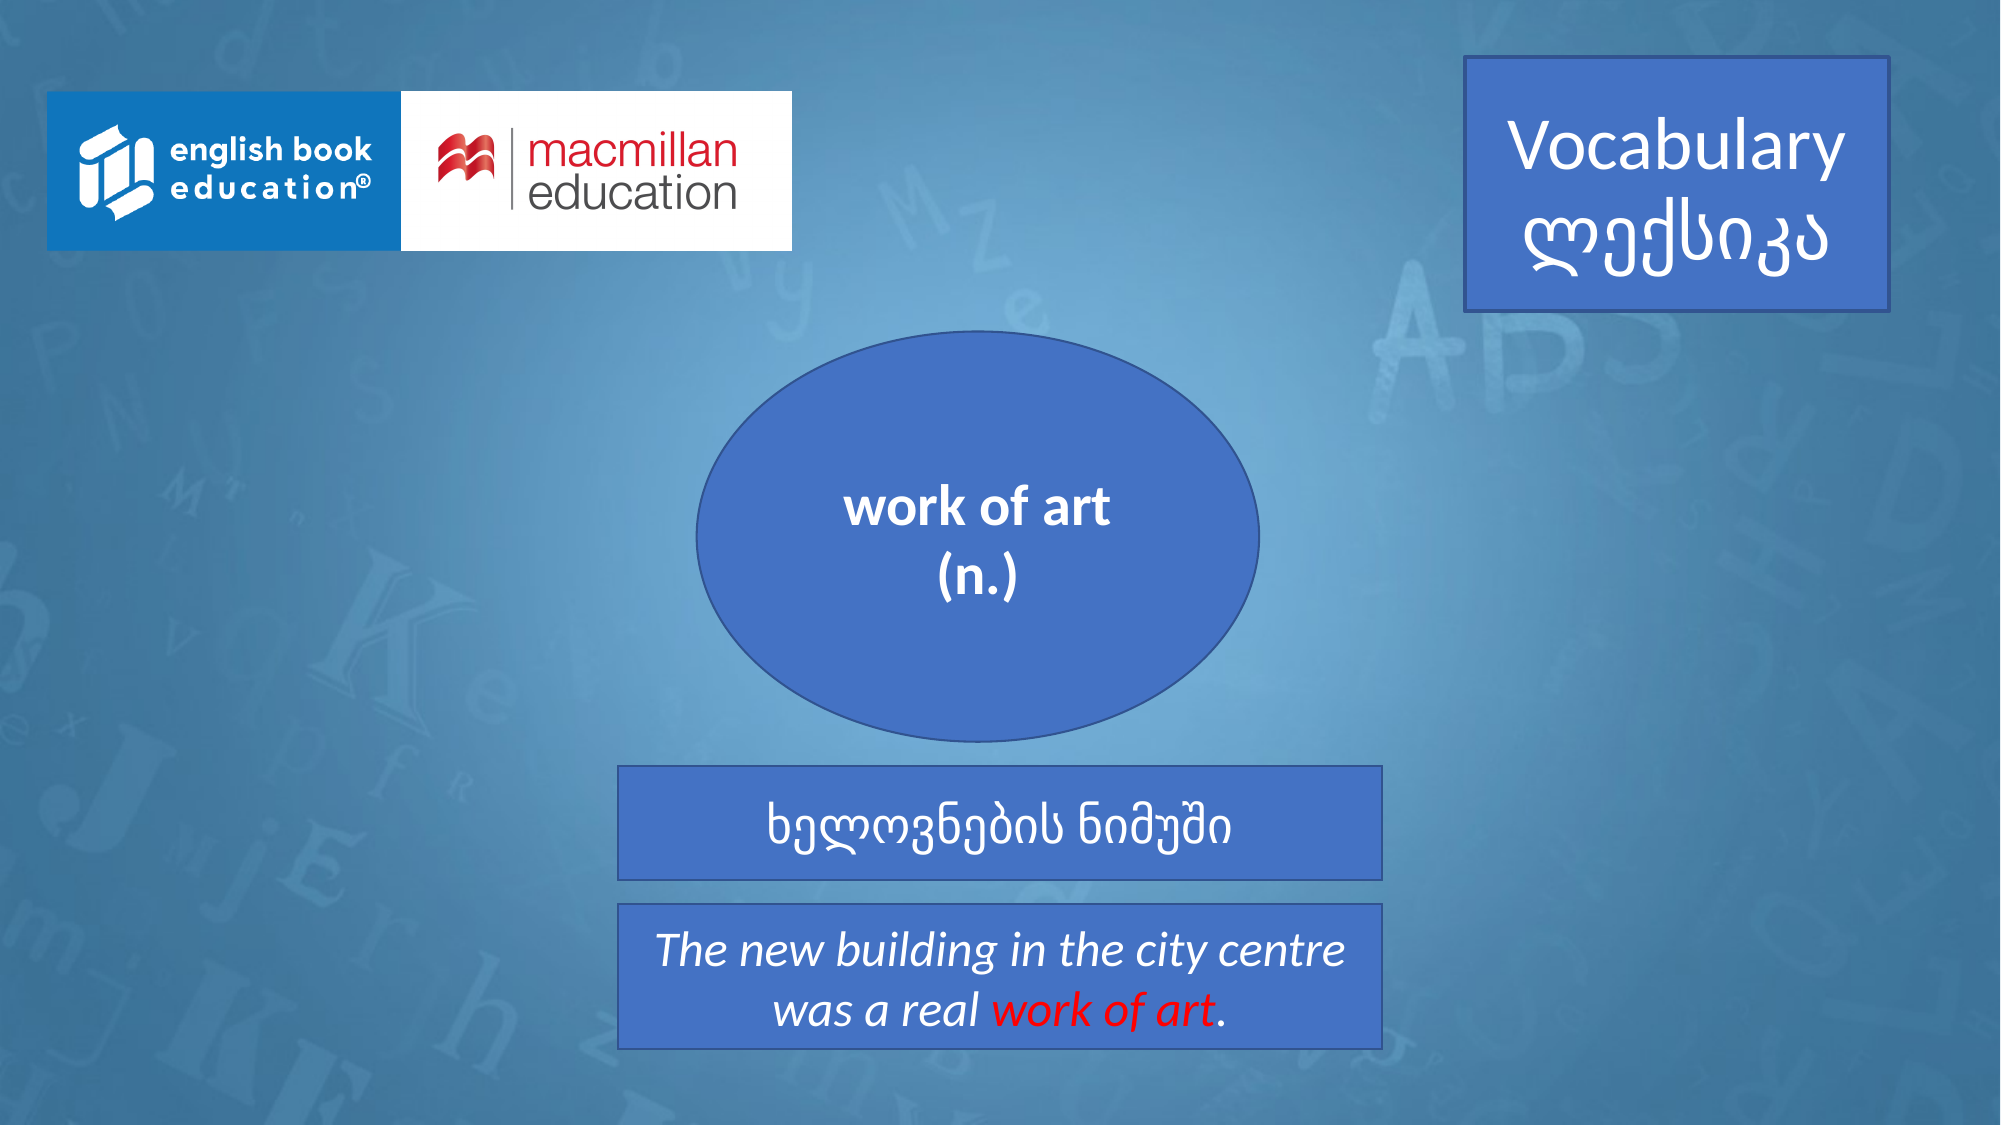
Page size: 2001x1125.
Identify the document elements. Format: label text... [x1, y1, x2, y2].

text_box ხელოვნების ნიმუში [618, 766, 1382, 880]
picture [0, 0, 2001, 1125]
text_box Vocabulary ლექსიკა [1463, 55, 1891, 313]
text_box The new building in the city centre was a real work of art. [618, 904, 1382, 1050]
text_box work of art (n.) [696, 331, 1260, 742]
